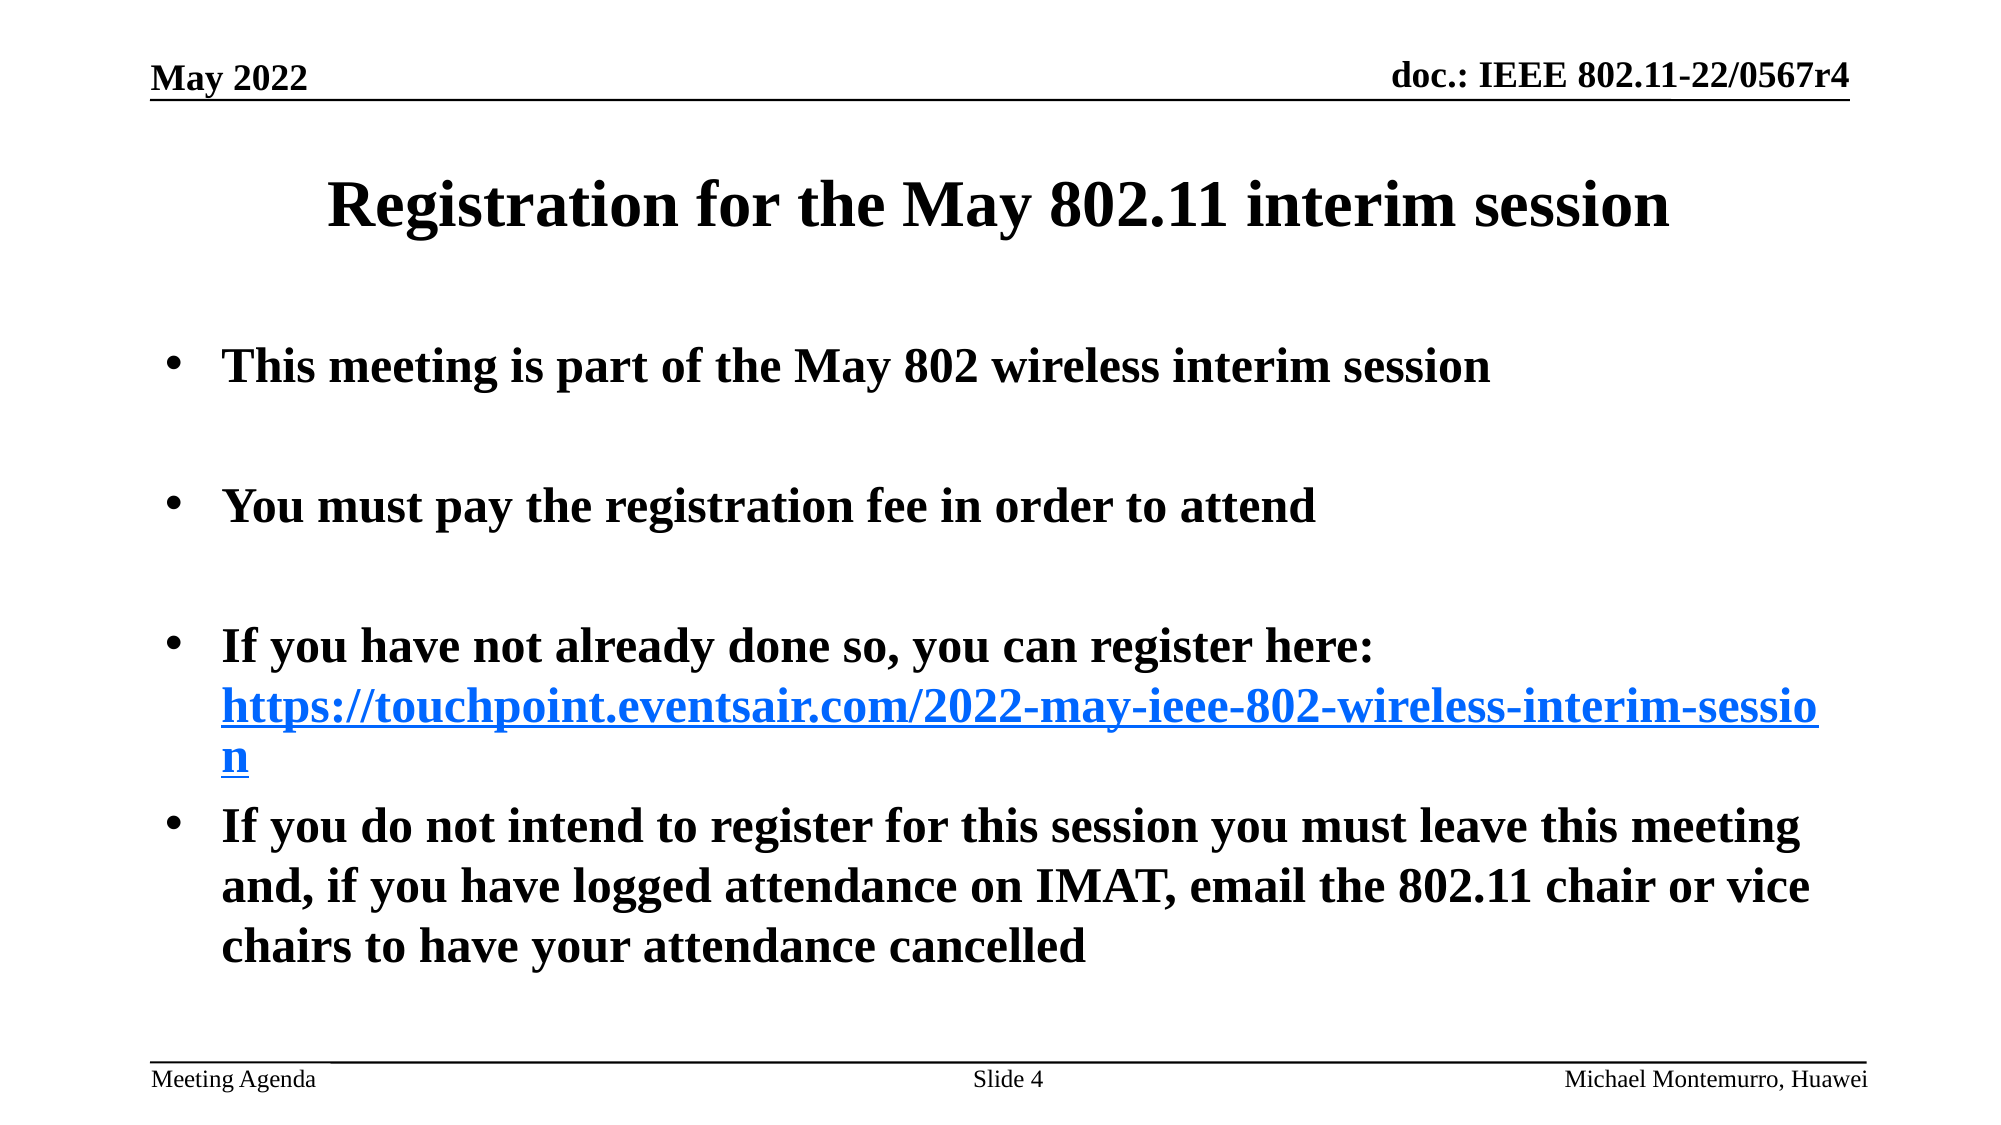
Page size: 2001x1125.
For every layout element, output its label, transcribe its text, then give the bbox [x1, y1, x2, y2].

footer Michael Montemurro, Huawei [1266, 1061, 1869, 1093]
list This meeting is part of the May 802 wireless interim session You must pay the registration fee in order to attend If you have not already done so, you can register here: https://touchpoint.eventsair.com/2022-may-ieee-802-wireless-interim-session If you do not intend to register for this session you must leave this meeting and, if you have logged attendance on IMAT, email the 802.11 chair or vice chairs to have your attendance cancelled [150, 324, 1850, 1000]
slide_number Slide 4 [964, 1061, 1053, 1093]
title Registration for the May 802.11 interim session [150, 112, 1850, 288]
